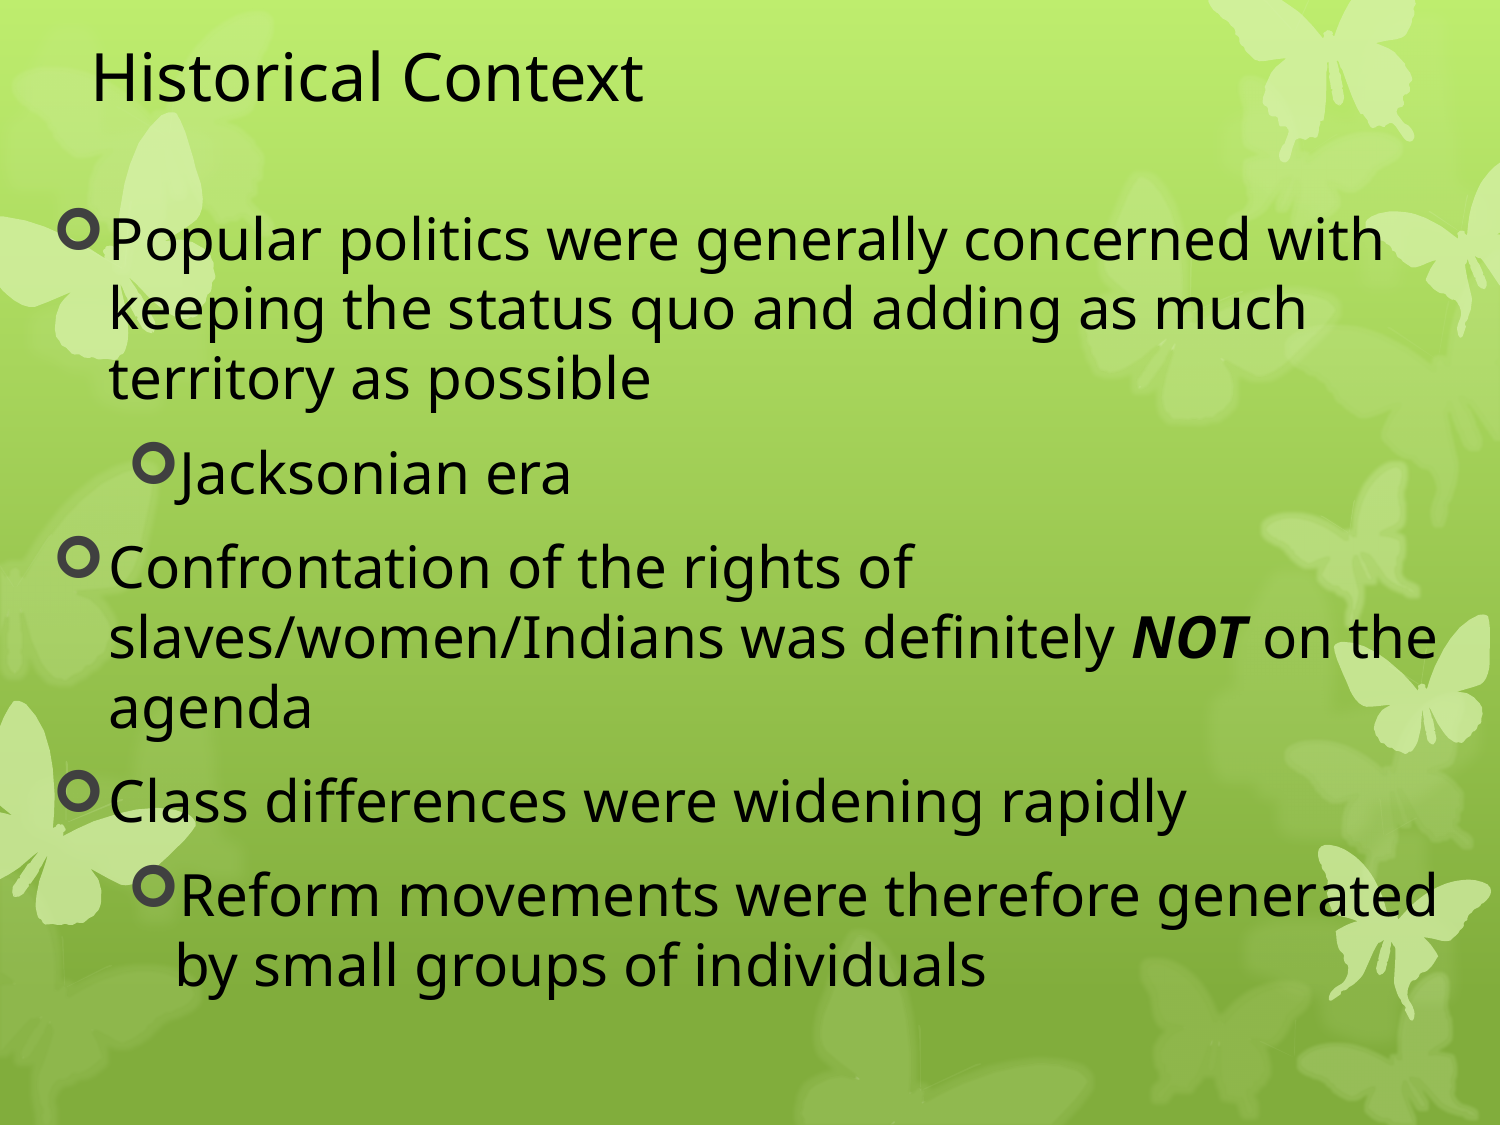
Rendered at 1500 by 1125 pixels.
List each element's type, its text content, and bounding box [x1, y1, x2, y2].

title Historical Context [75, 24, 1425, 125]
list Popular politics were generally concerned with keeping the status quo and adding as much territory as possible Jacksonian era Confrontation of the rights of slaves/women/Indians was definitely NOT on the agenda Class differences were widening rapidly Reform movements were therefore generated by small groups of individuals [37, 125, 1475, 1075]
